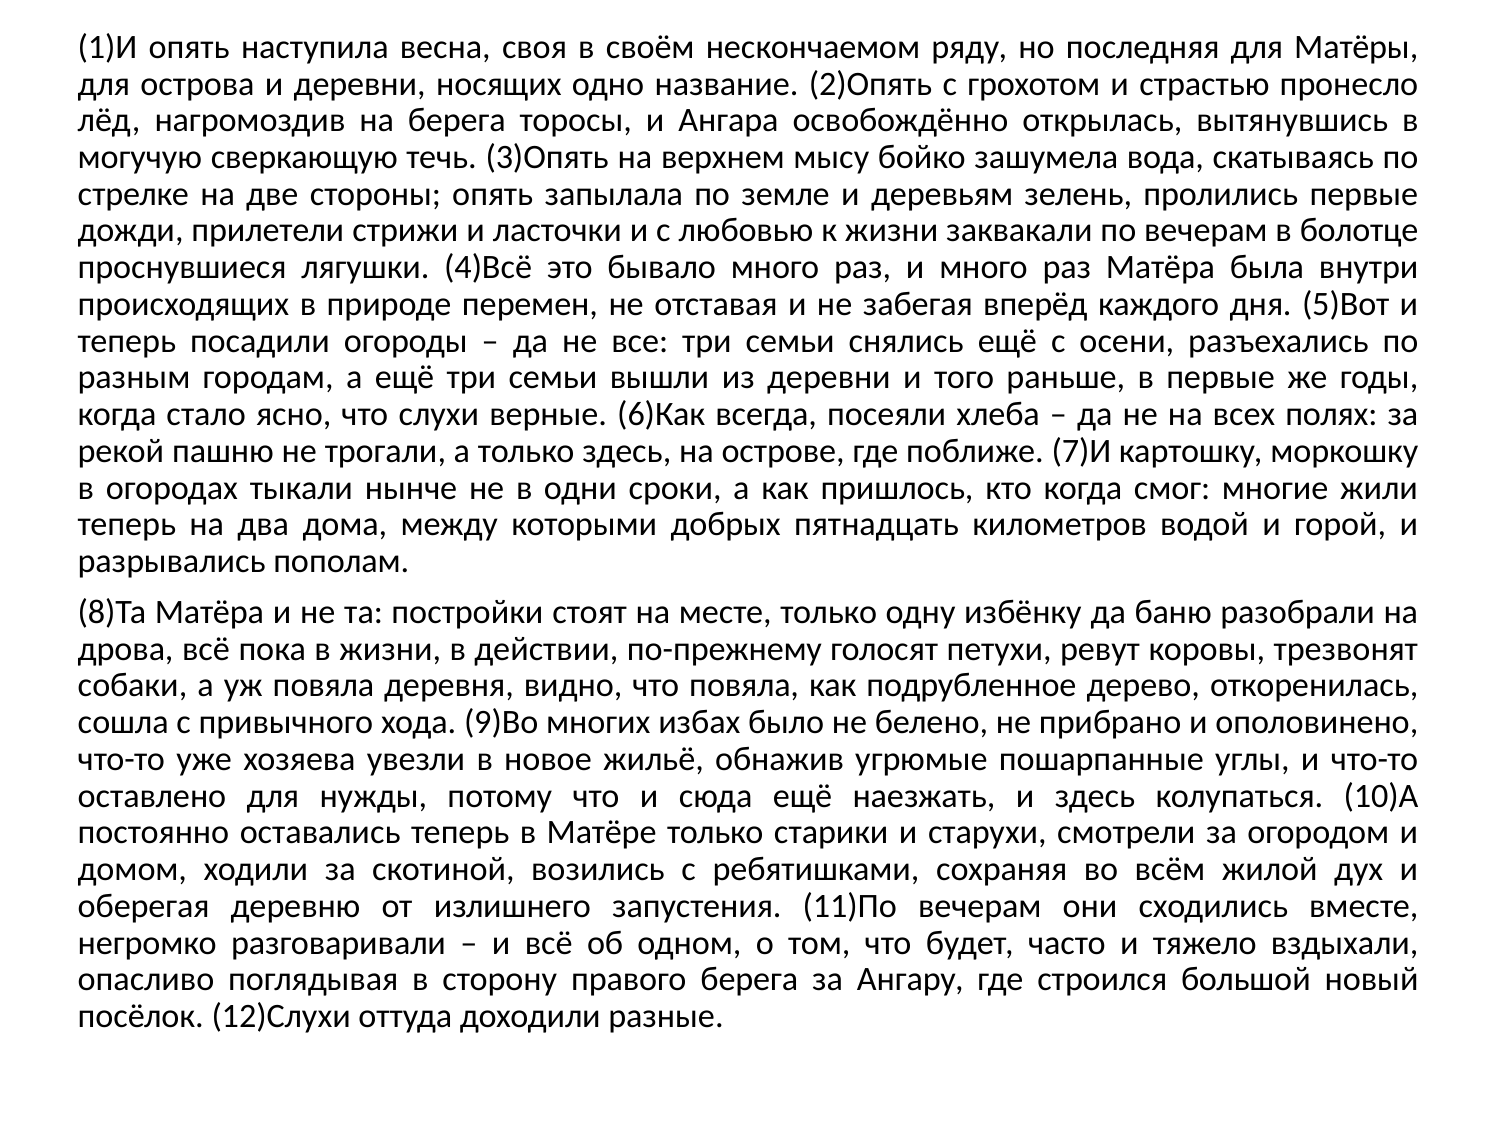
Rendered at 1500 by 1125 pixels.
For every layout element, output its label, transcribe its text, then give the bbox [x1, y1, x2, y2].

subtitle (1)И опять наступила весна, своя в своём нескончаемом ряду, но последняя для Матёры, для острова и деревни, носящих одно название. (2)Опять с грохотом и страстью пронесло лёд, нагромоздив на берега торосы, и Ангара освобождённо открылась, вытянувшись в могучую сверкающую течь. (3)Опять на верхнем мысу бойко зашумела вода, скатываясь по стрелке на две стороны; опять запылала по земле и деревьям зелень, пролились первые дожди, прилетели стрижи и ласточки и с любовью к жизни заквакали по вечерам в болотце проснувшиеся лягушки. (4)Всё это бывало много раз, и много раз Матёра была внутри происходящих в природе перемен, не отставая и не забегая вперёд каждого дня. (5)Вот и теперь посадили огороды – да не все: три семьи снялись ещё с осени, разъехались по разным городам, а ещё три семьи вышли из деревни и того раньше, в первые же годы, когда стало ясно, что слухи верные. (6)Как всегда, посеяли хлеба – да не на всех полях: за рекой пашню не трогали, а только здесь, на острове, где поближе. (7)И картошку, моркошку в огородах тыкали нынче не в одни сроки, а как пришлось, кто когда смог: многие жили теперь на два дома, между которыми добрых пятнадцать километров водой и горой, и разрывались пополам. (8)Та Матёра и не та: постройки стоят на месте, только одну избёнку да баню разобрали на дрова, всё пока в жизни, в действии, по-прежнему голосят петухи, ревут коровы, трезвонят собаки, а уж повяла деревня, видно, что повяла, как подрубленное дерево, откоренилась, сошла с привычного хода. (9)Во многих избах было не белено, не прибрано и ополовинено, что-то уже хозяева увезли в новое жильё, обнажив угрюмые пошарпанные углы, и что-то оставлено для нужды, потому что и сюда ещё наезжать, и здесь колупаться. (10)А постоянно оставались теперь в Матёре только старики и старухи, смотрели за огородом и домом, ходили за скотиной, возились с ребятишками, сохраняя во всём жилой дух и оберегая деревню от излишнего запустения. (11)По вечерам они сходились вместе, негромко разговаривали – и всё об одном, о том, что будет, часто и тяжело вздыхали, опасливо поглядывая в сторону правого берега за Ангару, где строился большой новый посёлок. (12)Слухи оттуда доходили разные. [62, 21, 1434, 1053]
